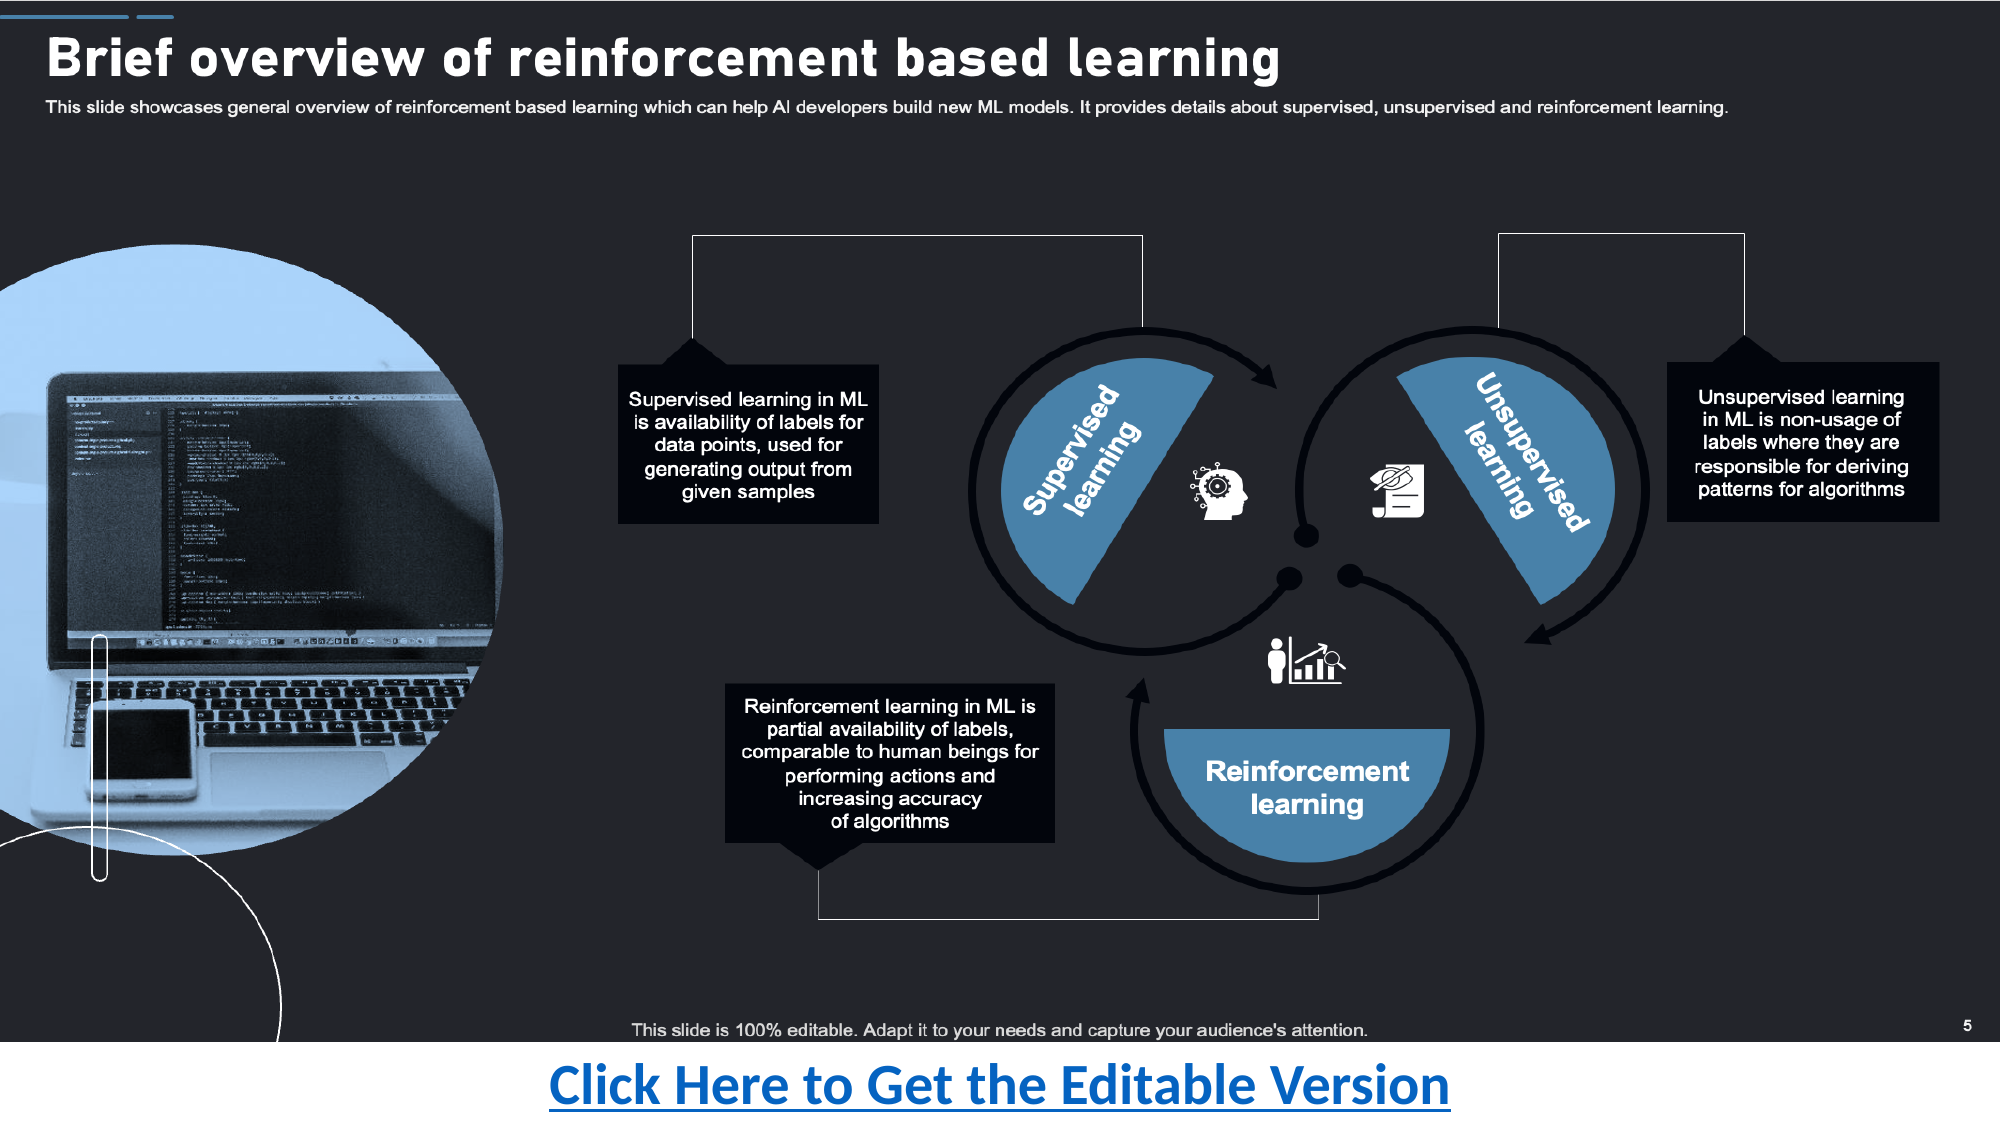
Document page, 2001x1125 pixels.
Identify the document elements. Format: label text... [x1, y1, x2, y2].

text_box Click Here to Get the Editable Version [0, 1042, 2000, 1124]
picture [0, 0, 2000, 1042]
